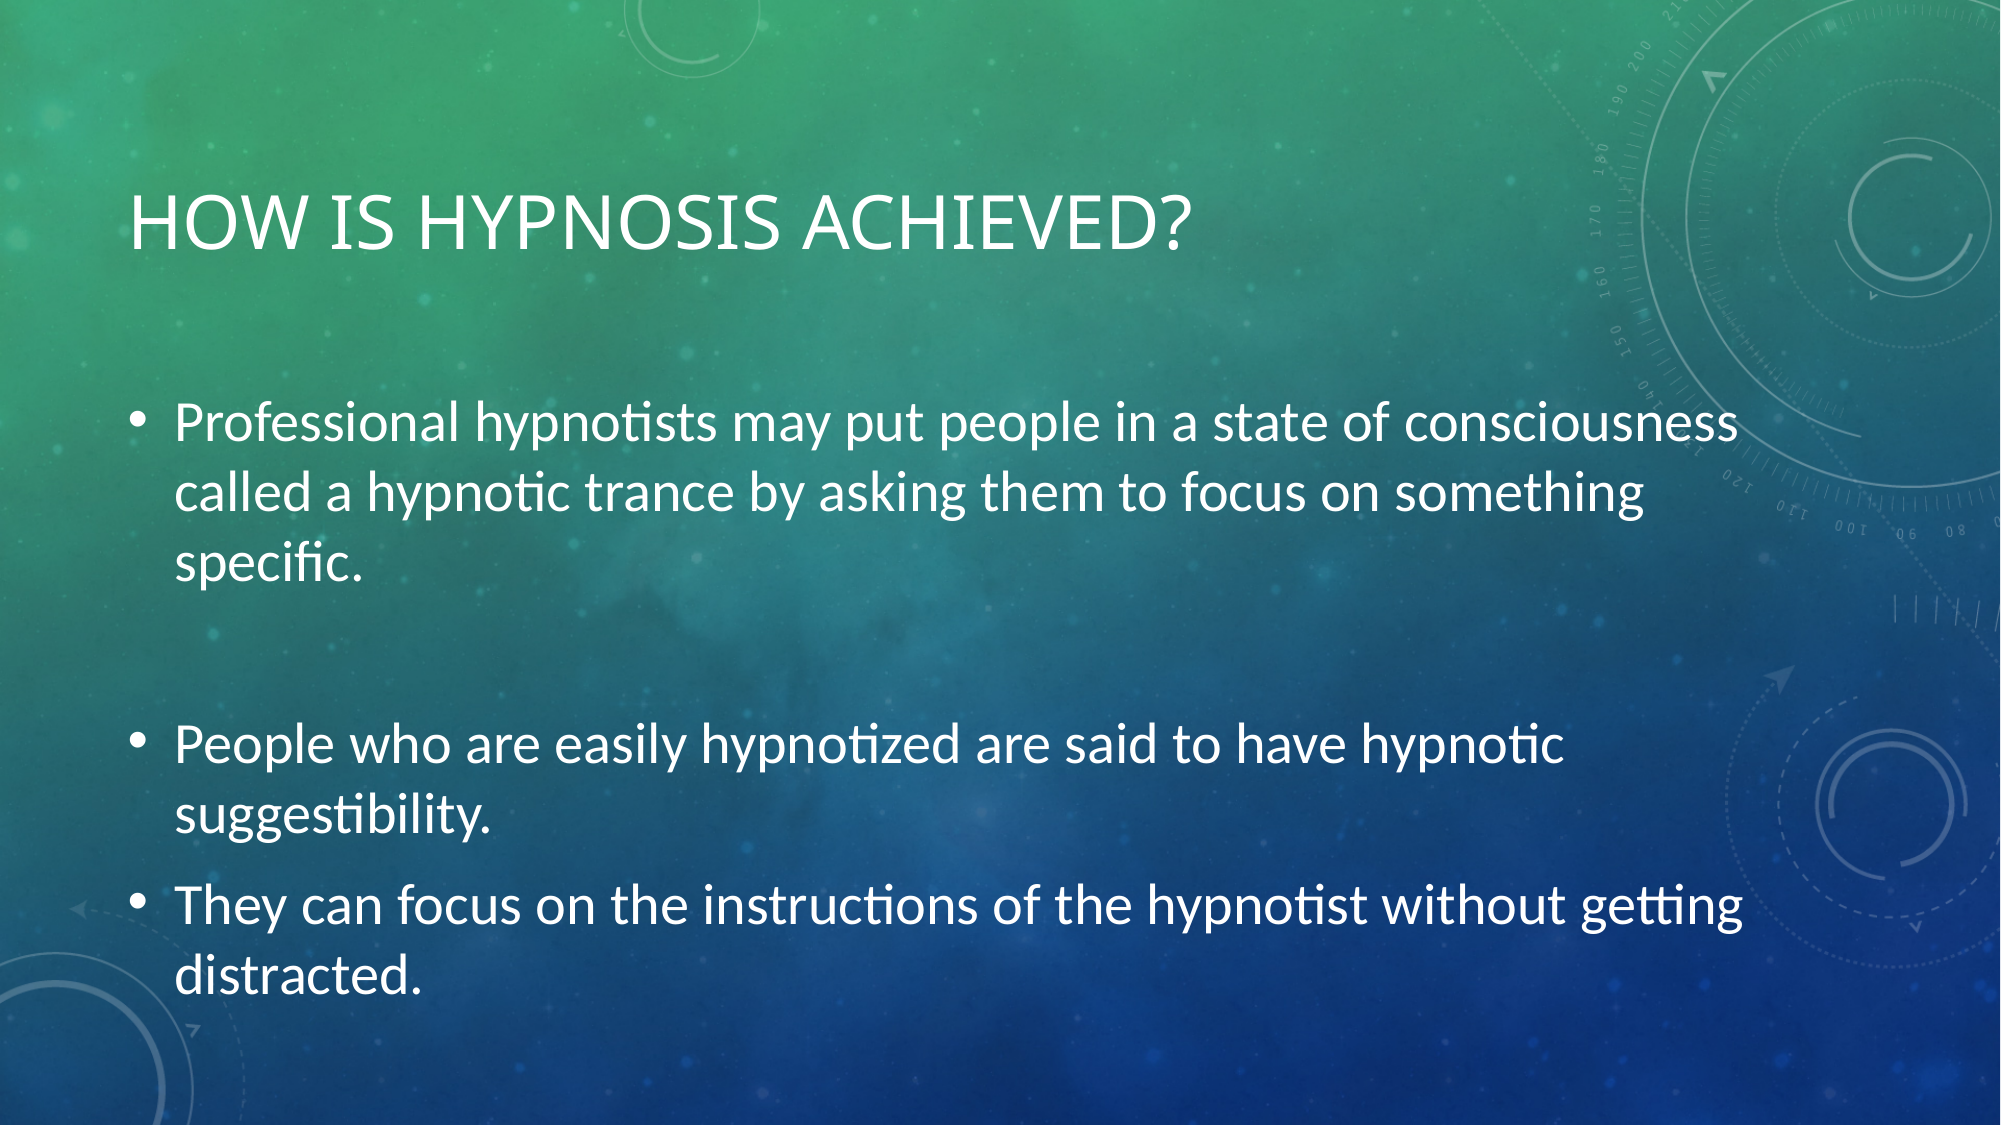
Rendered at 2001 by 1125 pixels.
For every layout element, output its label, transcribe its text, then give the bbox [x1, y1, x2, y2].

picture [0, 0, 2001, 1125]
list Professional hypnotists may put people in a state of consciousness called a hypnotic trance by asking them to focus on something specific. People who are easily hypnotized are said to have hypnotic suggestibility. They can focus on the instructions of the hypnotist without getting distracted. [112, 351, 1775, 1038]
title How is hypnosis achieved? [112, 99, 1775, 339]
